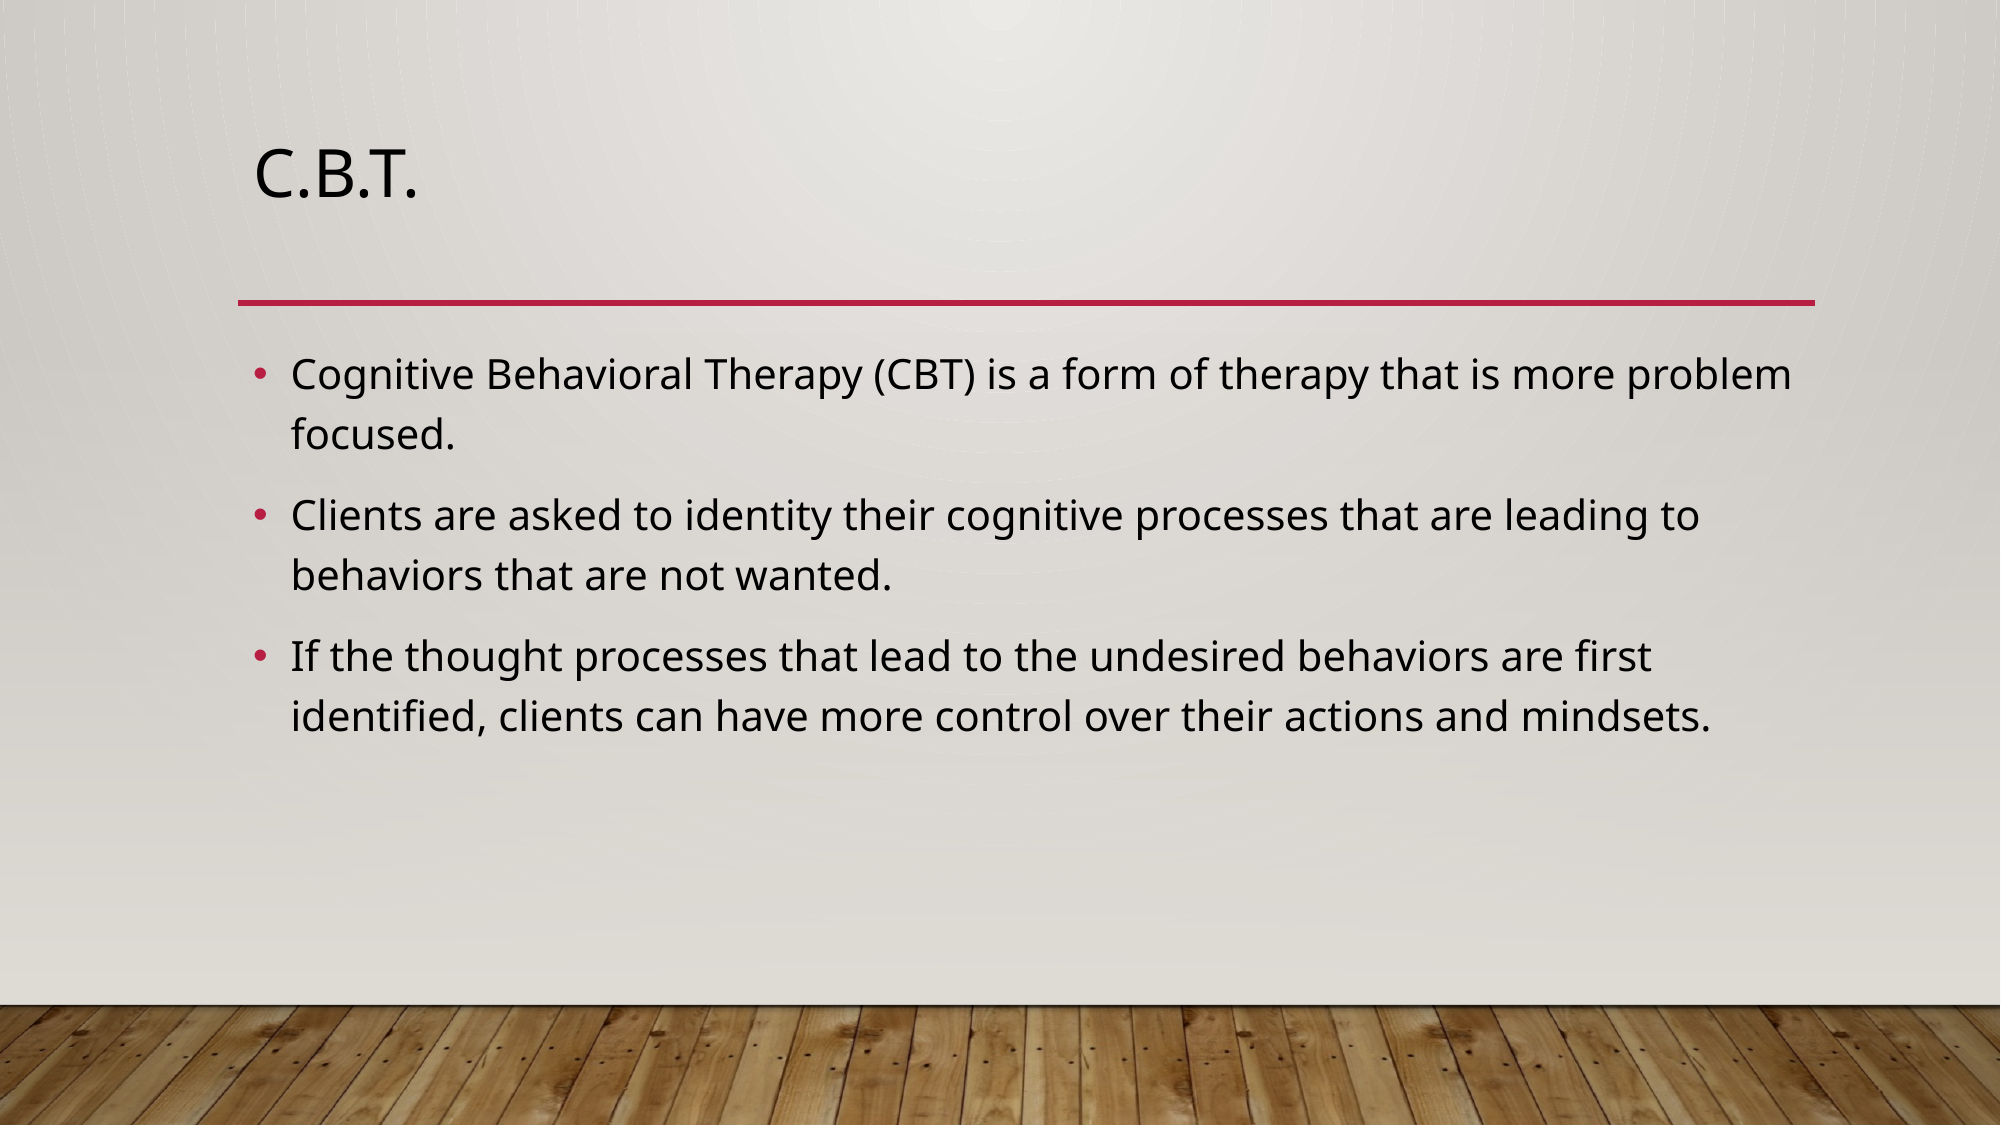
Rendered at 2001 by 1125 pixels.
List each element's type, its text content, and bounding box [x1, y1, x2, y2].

title C.B.T. [238, 131, 1814, 305]
list Cognitive Behavioral Therapy (CBT) is a form of therapy that is more problem focused. Clients are asked to identity their cognitive processes that are leading to behaviors that are not wanted. If the thought processes that lead to the undesired behaviors are first identified, clients can have more control over their actions and mindsets. [238, 330, 1814, 897]
picture [0, 1005, 2000, 1125]
